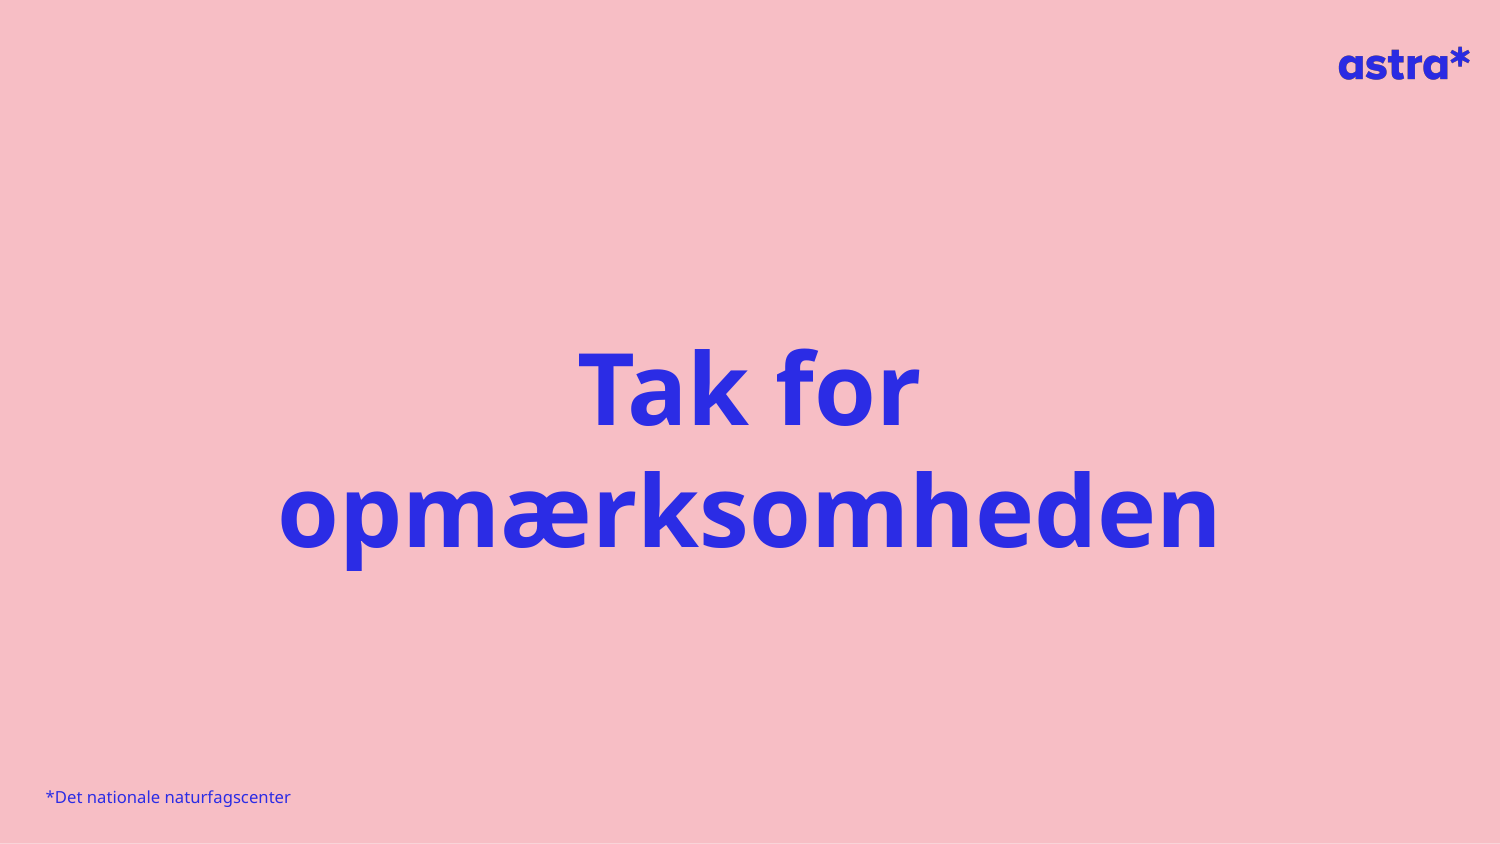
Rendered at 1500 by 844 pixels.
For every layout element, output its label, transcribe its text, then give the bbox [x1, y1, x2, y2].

title Tak for opmærksomheden [166, 261, 1334, 629]
picture [1337, 45, 1471, 81]
